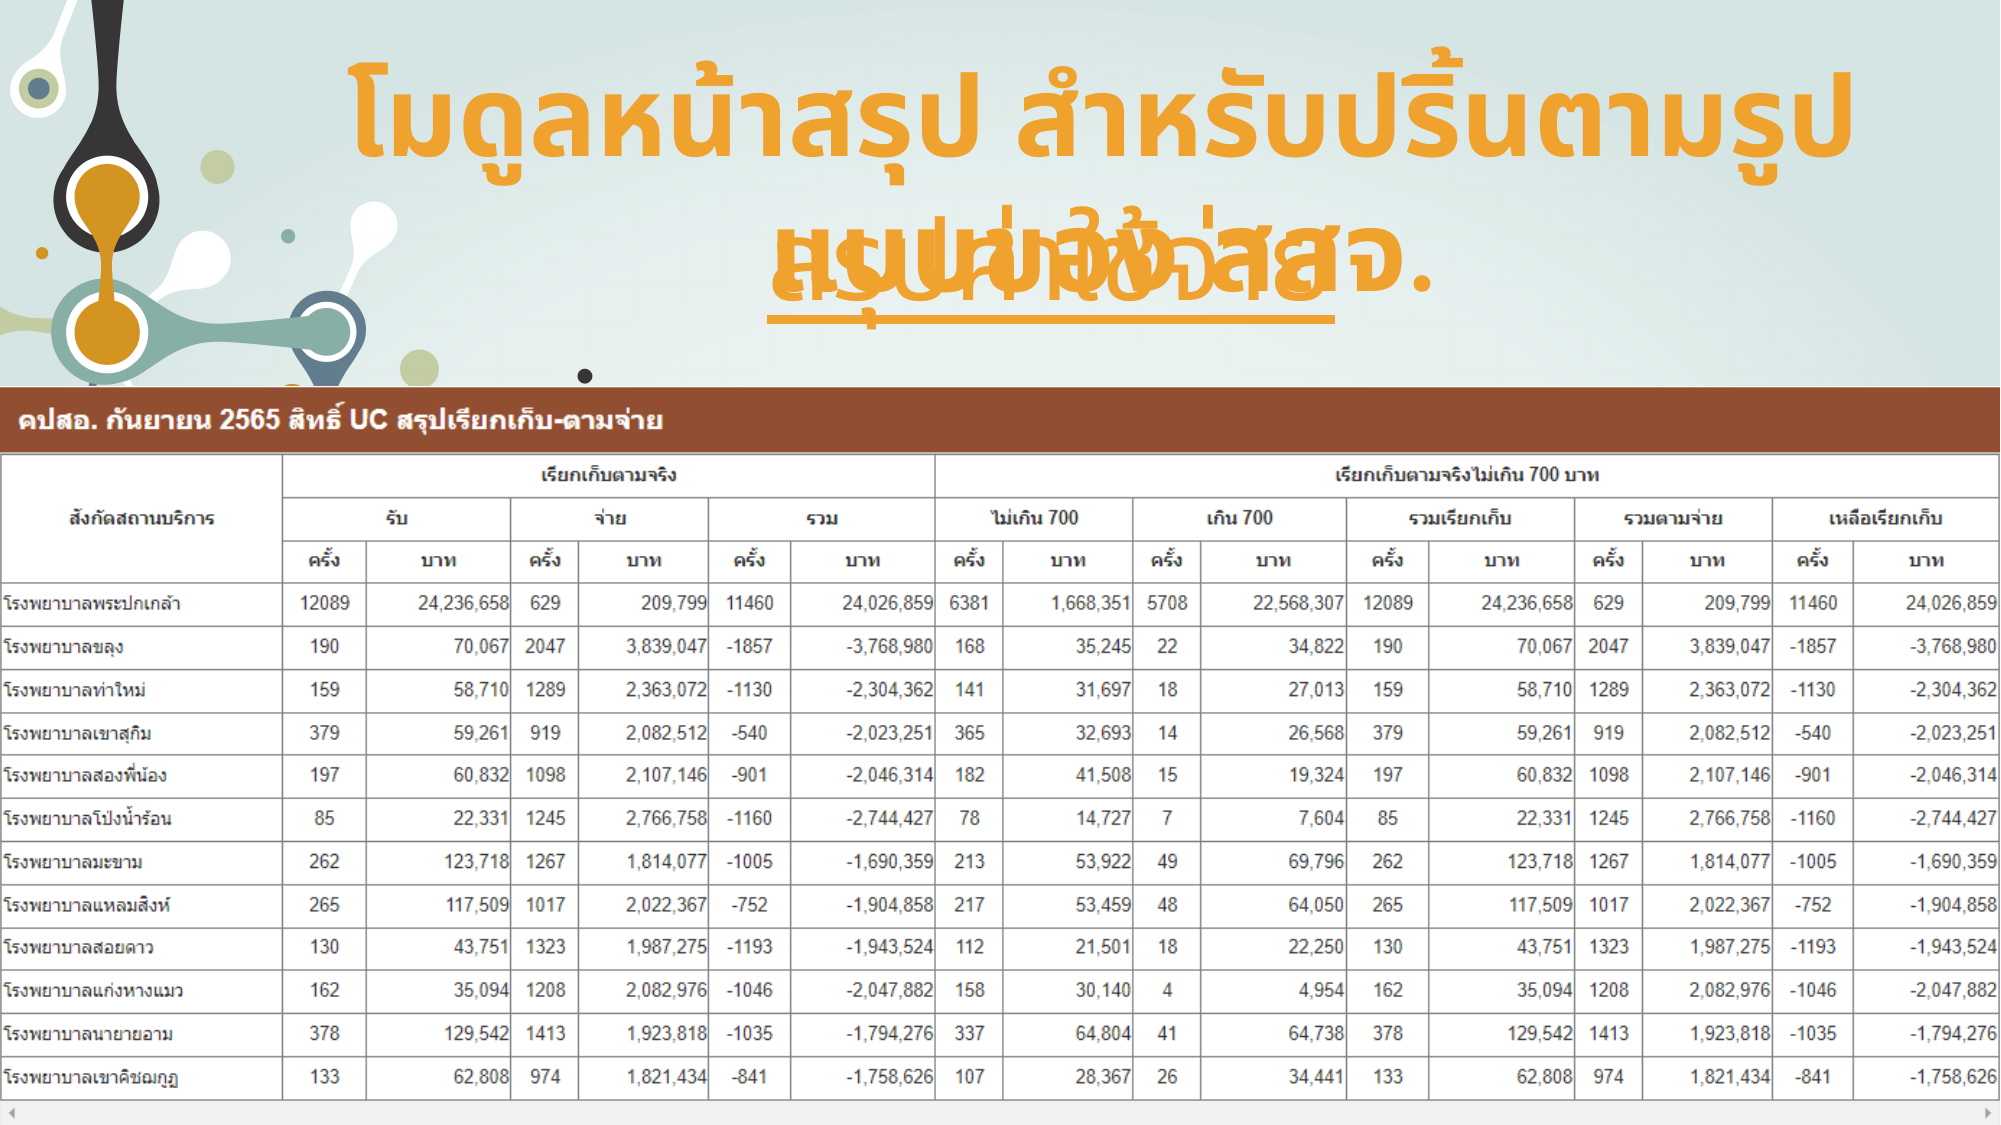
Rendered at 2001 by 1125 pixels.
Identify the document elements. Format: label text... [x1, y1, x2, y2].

picture [0, 0, 2001, 1125]
text_box โมดูลหน้าสรุป สำหรับปริ้นตามรูปแบบของ สสจ. [253, 36, 1952, 322]
text_box สรุปค่าใช้จ่าย [564, 180, 1538, 331]
